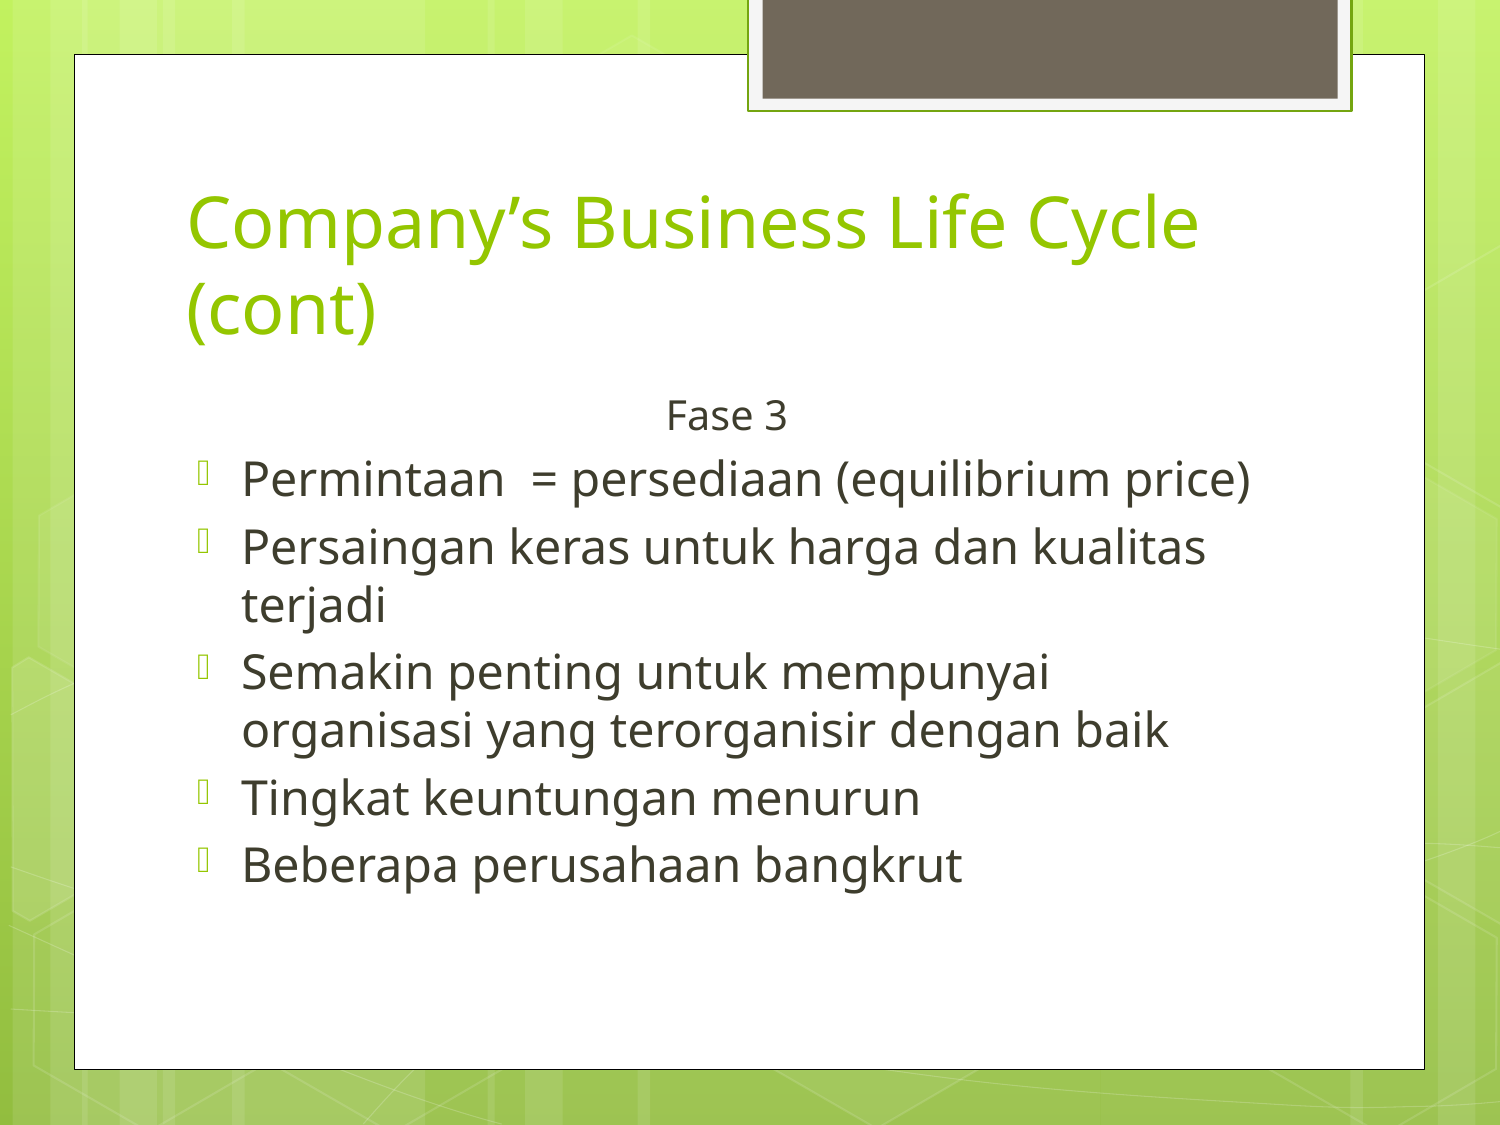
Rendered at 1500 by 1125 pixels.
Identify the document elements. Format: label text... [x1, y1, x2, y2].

list Fase 3 Permintaan = persediaan (equilibrium price) Persaingan keras untuk harga dan kualitas terjadi Semakin penting untuk mempunyai organisasi yang terorganisir dengan baik Tingkat keuntungan menurun Beberapa perusahaan bangkrut [171, 381, 1283, 957]
title Company’s Business Life Cycle (cont) [171, 168, 1324, 357]
